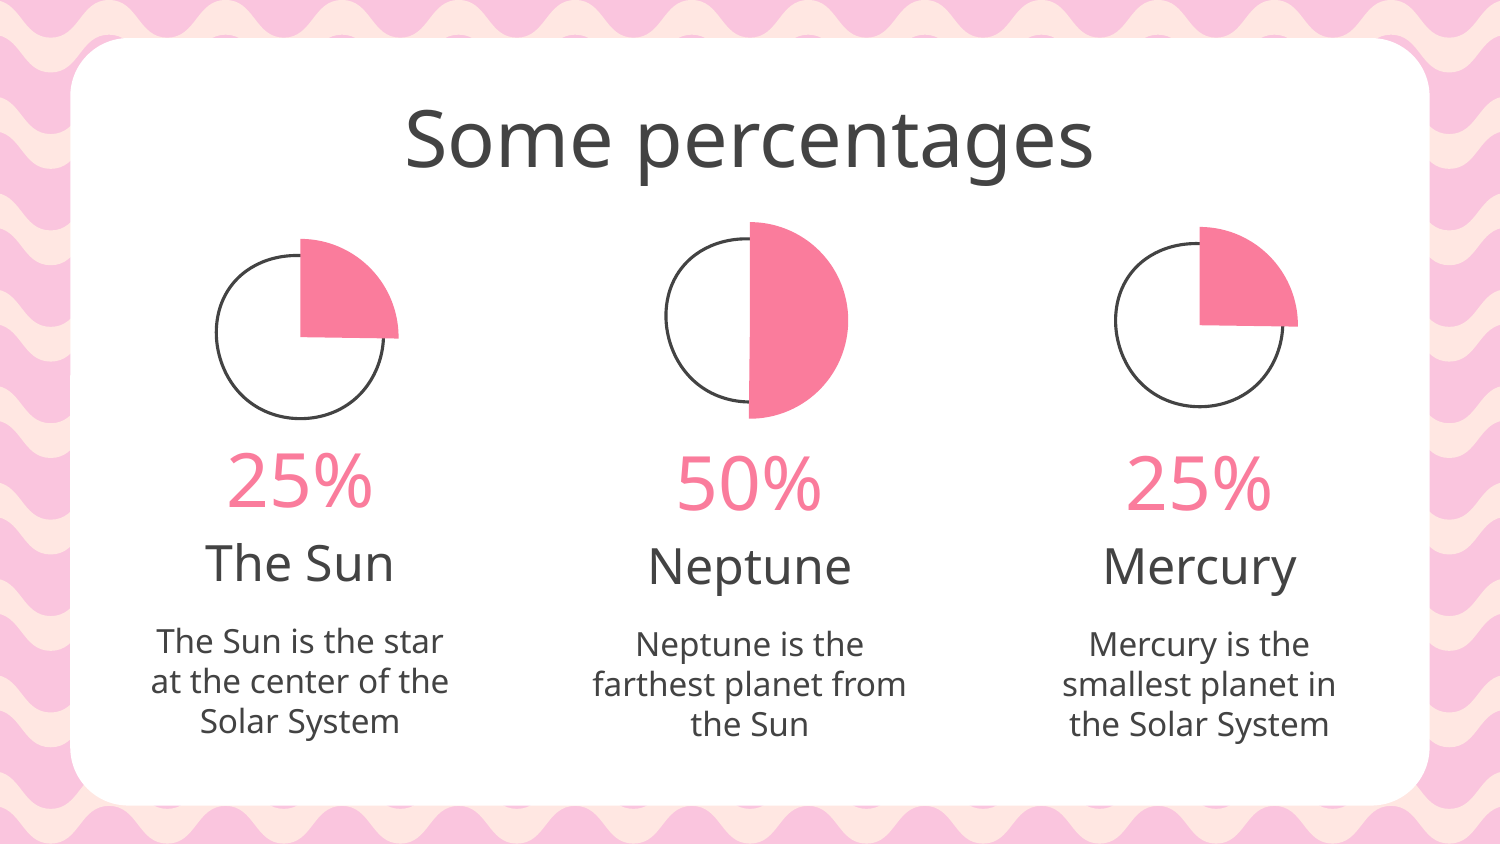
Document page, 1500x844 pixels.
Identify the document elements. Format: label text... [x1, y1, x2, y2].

subtitle Neptune [571, 536, 929, 610]
title 50% [571, 446, 929, 514]
text_box [665, 238, 749, 402]
subtitle The Sun [122, 534, 479, 607]
title Some percentages [118, 72, 1382, 186]
text_box [1115, 243, 1283, 407]
title 25% [121, 444, 479, 512]
subtitle Mercury is the smallest planet in the Solar System [1021, 610, 1378, 749]
text_box [216, 255, 384, 419]
subtitle Neptune is the farthest planet from the Sun [571, 610, 929, 749]
text_box [300, 238, 399, 339]
text_box [748, 222, 849, 419]
title 25% [1021, 446, 1379, 514]
text_box [1199, 226, 1298, 327]
subtitle Mercury [1021, 536, 1378, 610]
subtitle The Sun is the star at the center of the Solar System [122, 607, 479, 747]
